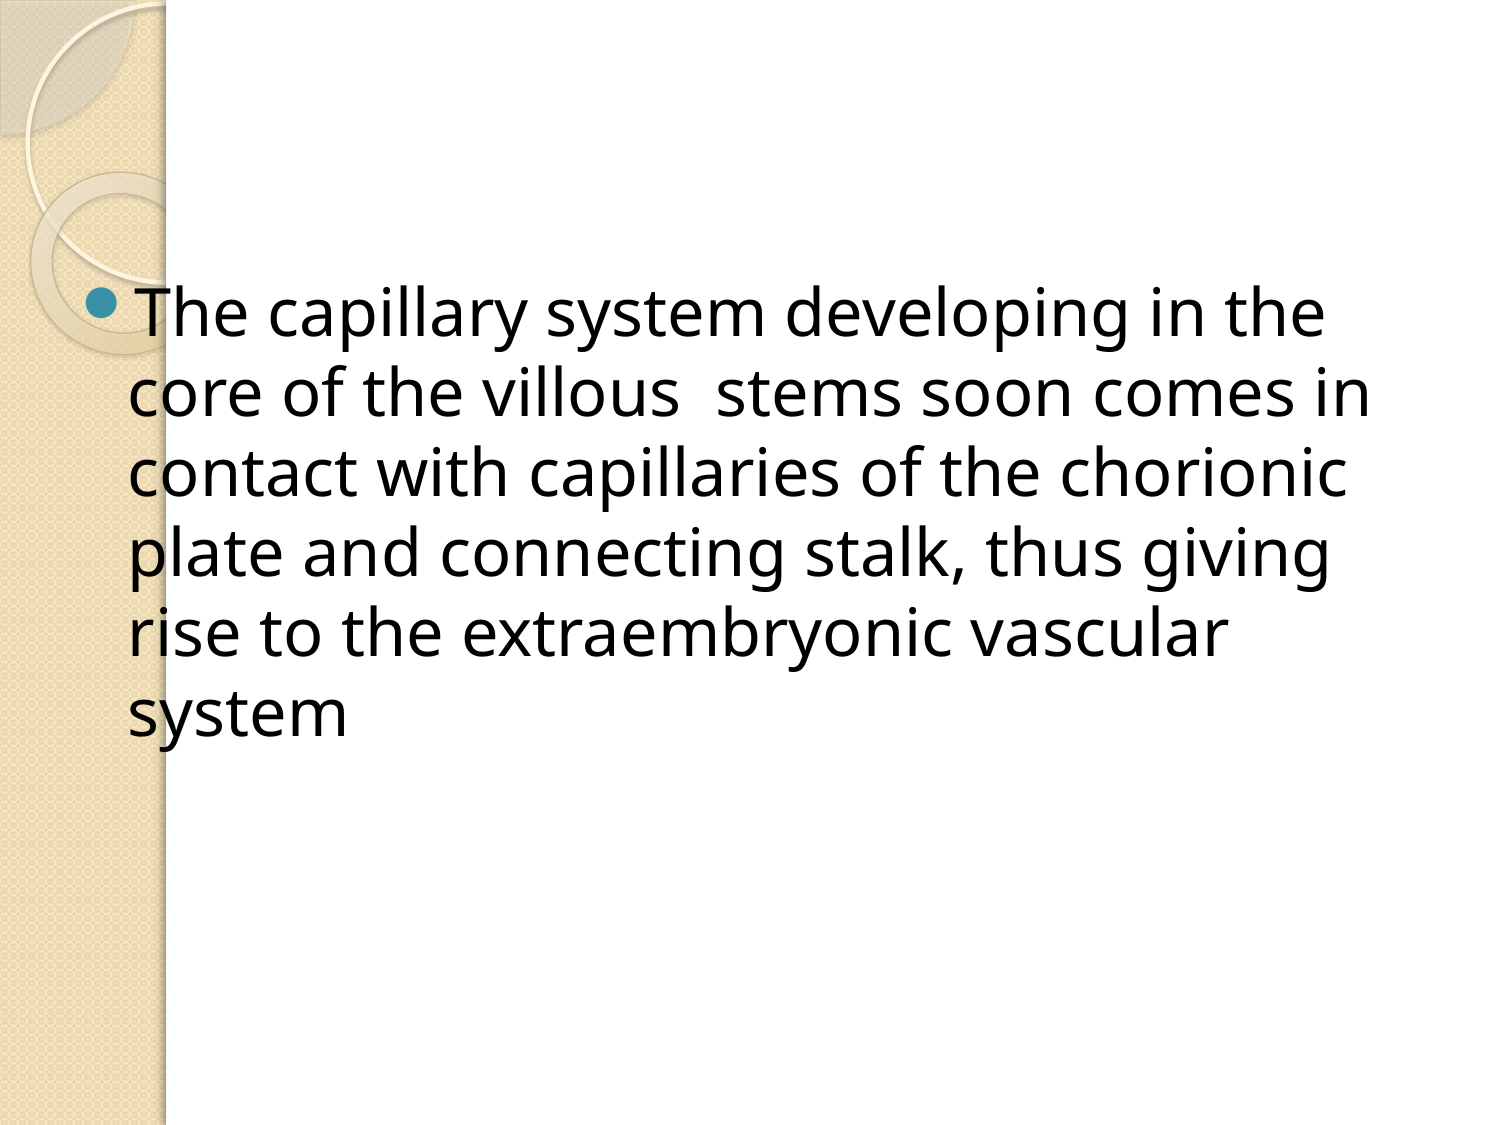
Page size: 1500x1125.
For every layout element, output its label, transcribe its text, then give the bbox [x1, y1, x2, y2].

list The capillary system developing in the core of the villous stems soon comes in contact with capillaries of the chorionic plate and connecting stalk, thus giving rise to the extraembryonic vascular system [53, 262, 1459, 1005]
